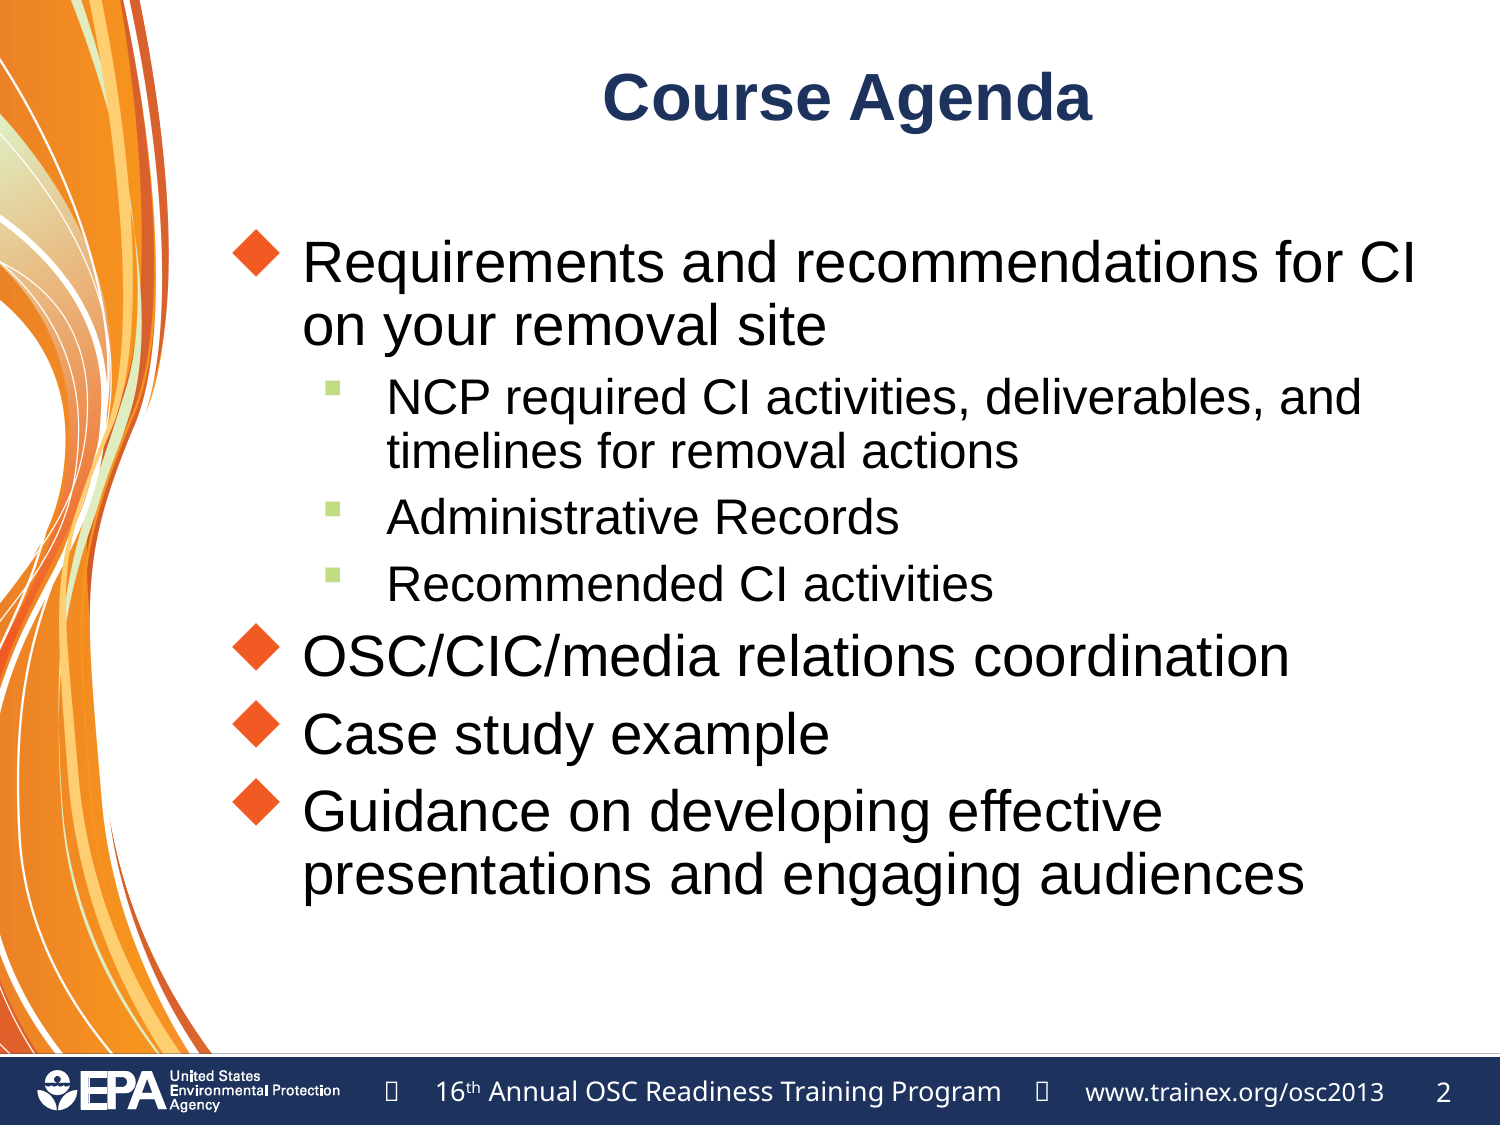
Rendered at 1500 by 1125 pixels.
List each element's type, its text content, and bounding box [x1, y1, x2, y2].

picture [0, 0, 300, 1053]
title Course Agenda [212, 0, 1485, 188]
list Requirements and recommendations for CI on your removal site NCP required CI activities, deliverables, and timelines for removal actions Administrative Records Recommended CI activities OSC/CIC/media relations coordination Case study example Guidance on developing effective presentations and engaging audiences [212, 224, 1485, 1006]
